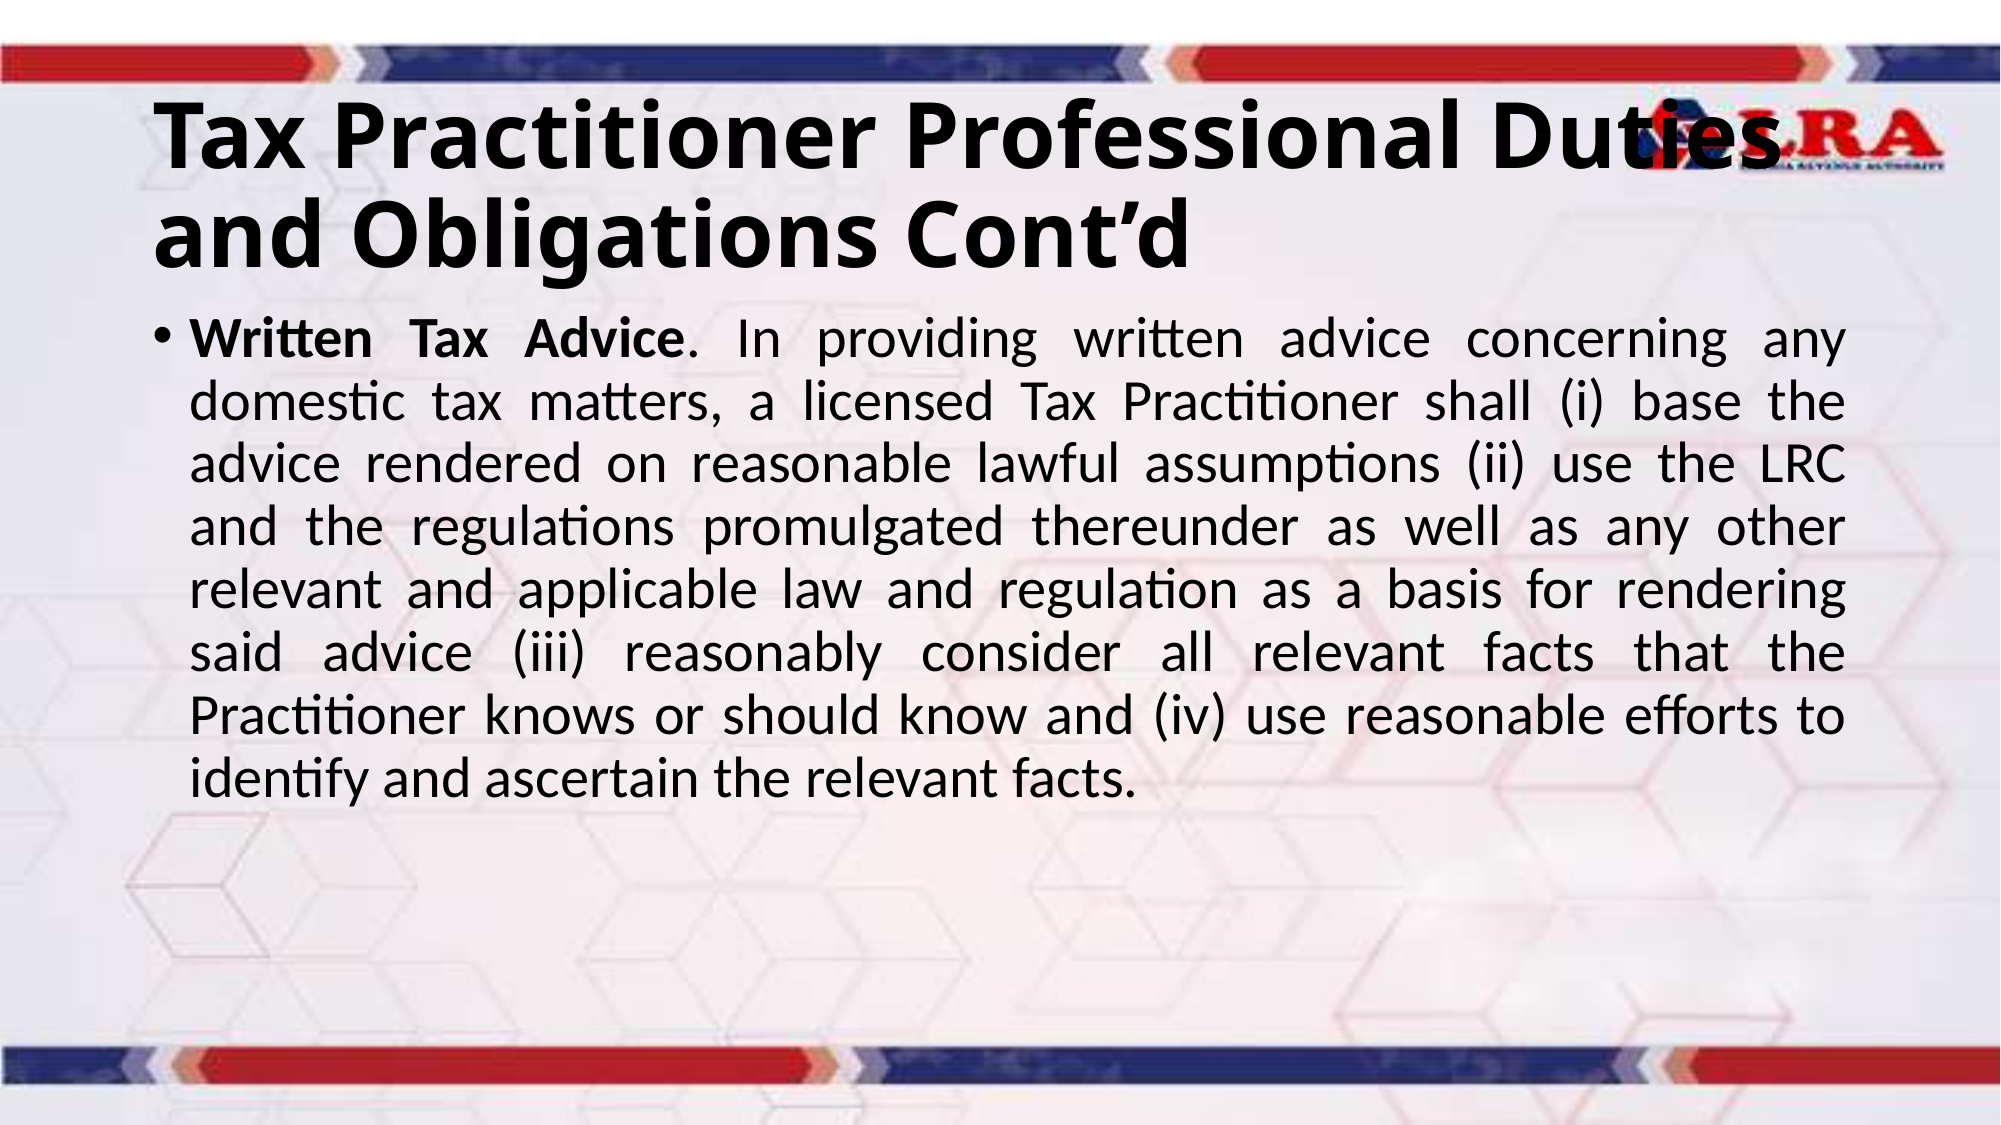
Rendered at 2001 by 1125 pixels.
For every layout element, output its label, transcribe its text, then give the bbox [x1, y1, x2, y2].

title Tax Practitioner Professional Duties and Obligations Cont’d [137, 59, 1863, 299]
list Written Tax Advice. In providing written advice concerning any domestic tax matters, a licensed Tax Practitioner shall (i) base the advice rendered on reasonable lawful assumptions (ii) use the LRC and the regulations promulgated thereunder as well as any other relevant and applicable law and regulation as a basis for rendering said advice (iii) reasonably consider all relevant facts that the Practitioner knows or should know and (iv) use reasonable efforts to identify and ascertain the relevant facts. [137, 299, 1863, 1014]
picture [0, 0, 2001, 1125]
